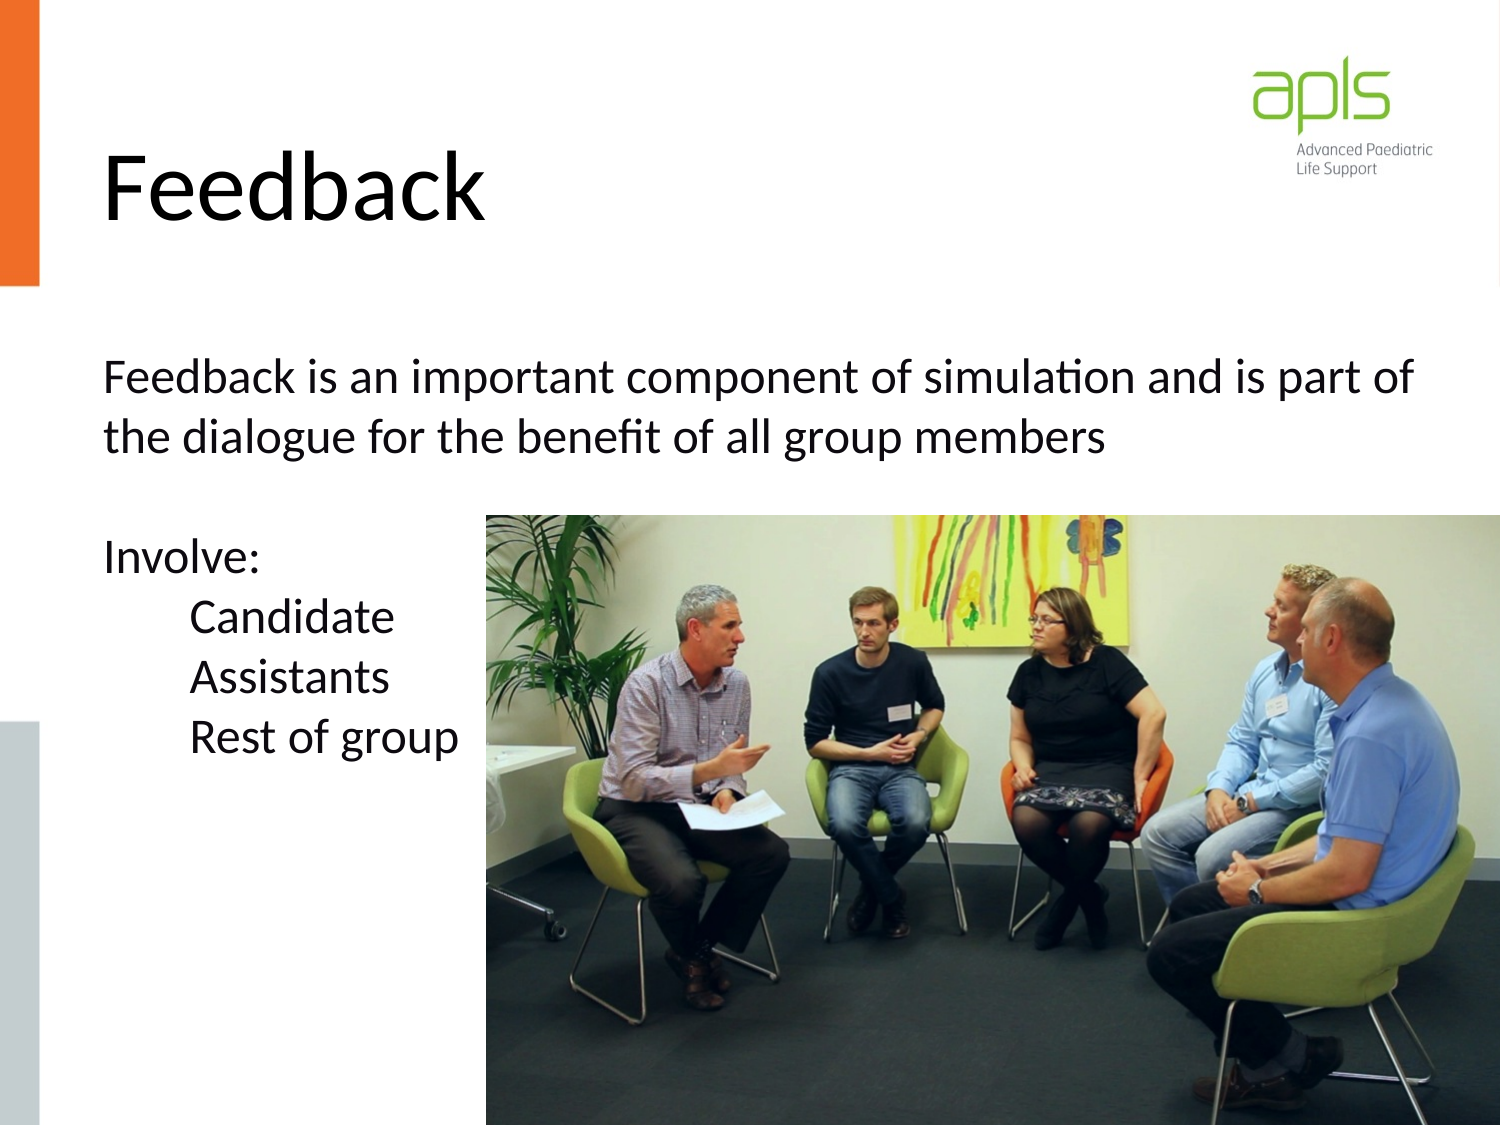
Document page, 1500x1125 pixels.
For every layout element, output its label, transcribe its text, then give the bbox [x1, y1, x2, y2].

text_box Feedback is an important component of simulation and is part of the dialogue for the benefit of all group members Involve: Candidate Assistants Rest of group [88, 335, 1459, 771]
picture [0, 0, 1500, 1125]
title Feedback [87, 33, 1388, 208]
